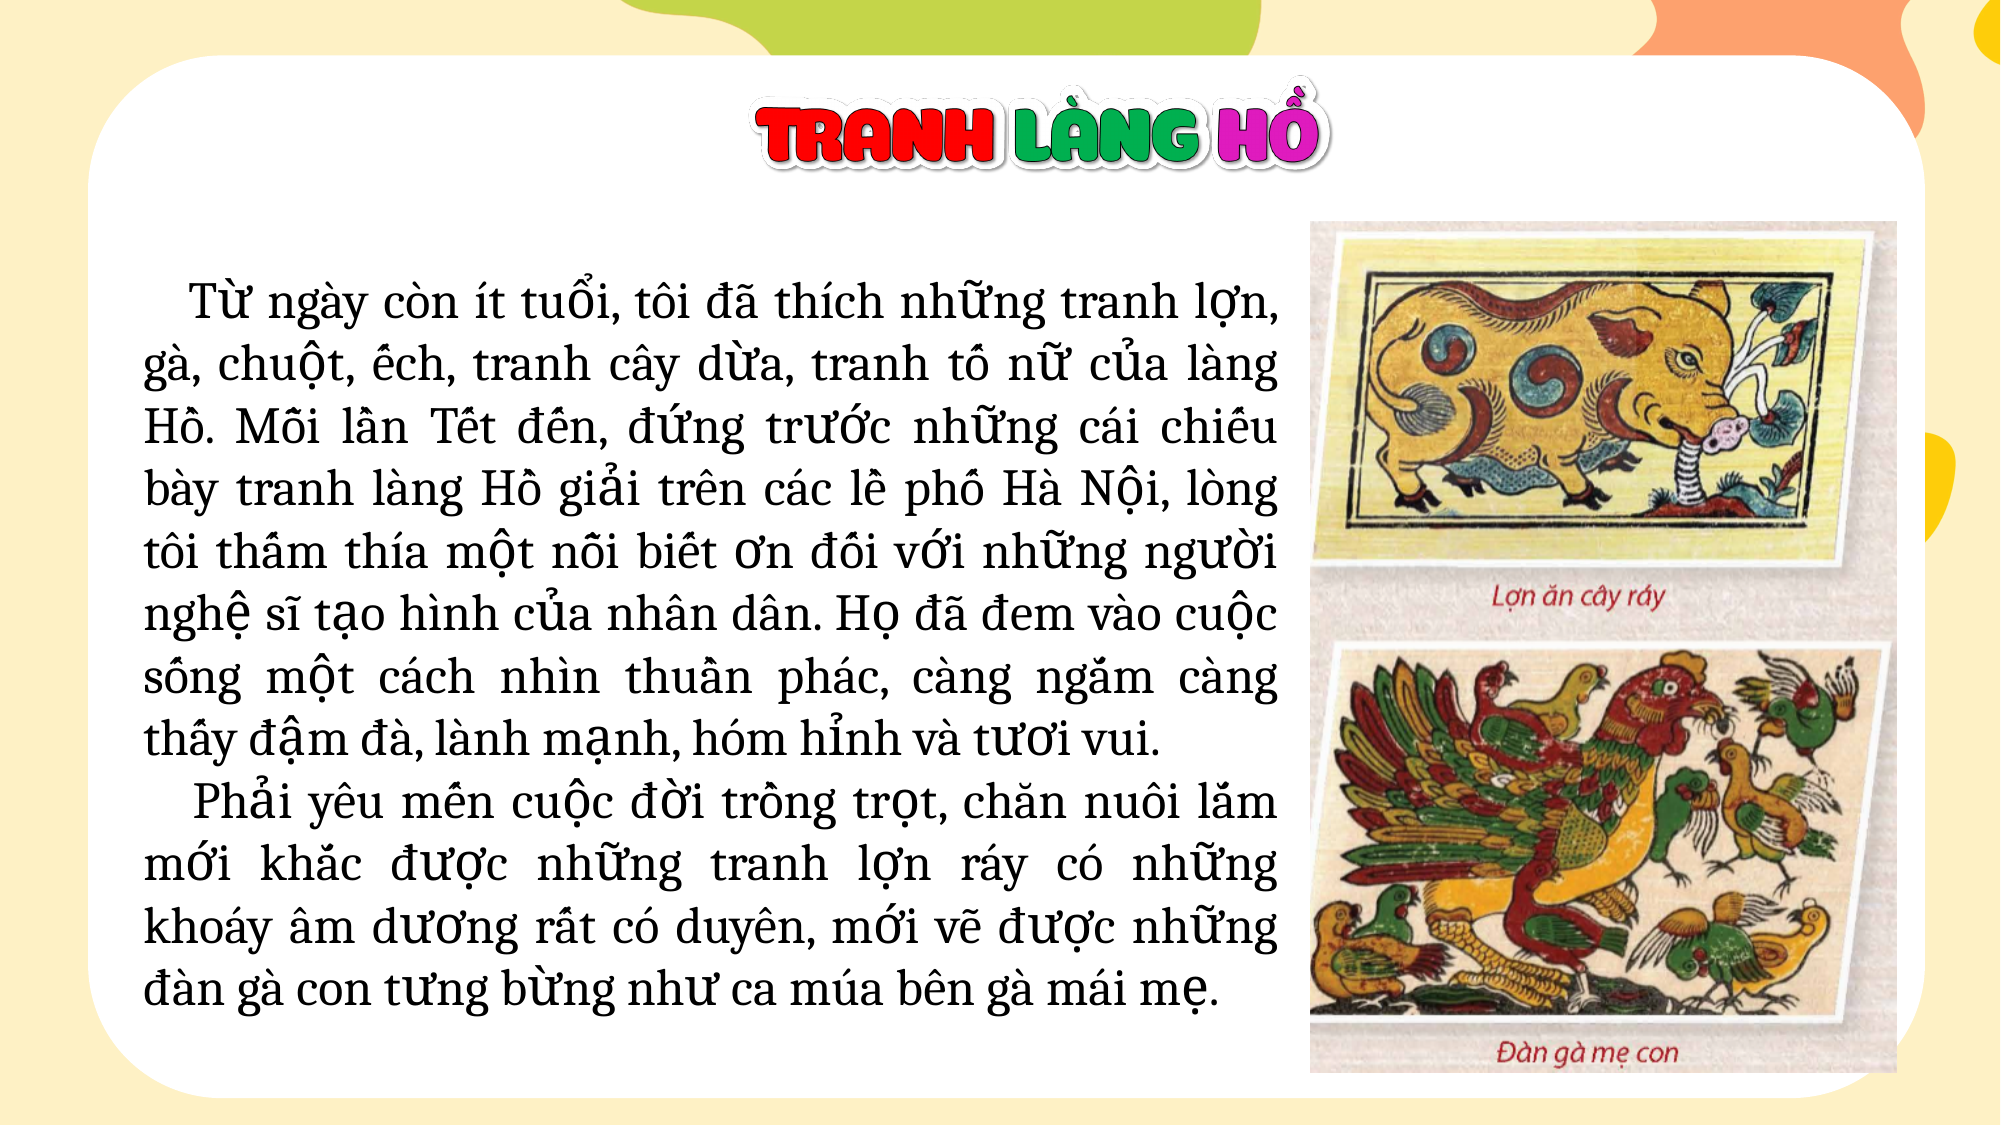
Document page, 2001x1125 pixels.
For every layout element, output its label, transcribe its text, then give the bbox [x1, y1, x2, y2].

picture [0, 0, 2001, 1125]
text_box Từ ngày còn ít tuổi, tôi đã thích những tranh lợn, gà, chuột, ếch, tranh cây dừa, tranh tố nữ của làng Hồ. Mỗi lần Tết đến, đứng trước những cái chiếu bày tranh làng Hồ giải trên các lề phố Hà Nội, lòng tôi thấm thía một nỗi biết ơn đối với những người nghệ sĩ tạo hình của nhân dân. Họ đã đem vào cuộc sống một cách nhìn thuần phác, càng ngắm càng thấy đậm đà, lành mạnh, hóm hỉnh và tươi vui. Phải yêu mến cuộc đời trồng trọt, chăn nuôi lắm mới khắc được những tranh lợn ráy có những khoáy âm dương rất có duyên, mới vẽ được những đàn gà con tưng bừng như ca múa bên gà mái mẹ. [128, 258, 1293, 1024]
text_box [88, 55, 1925, 1099]
